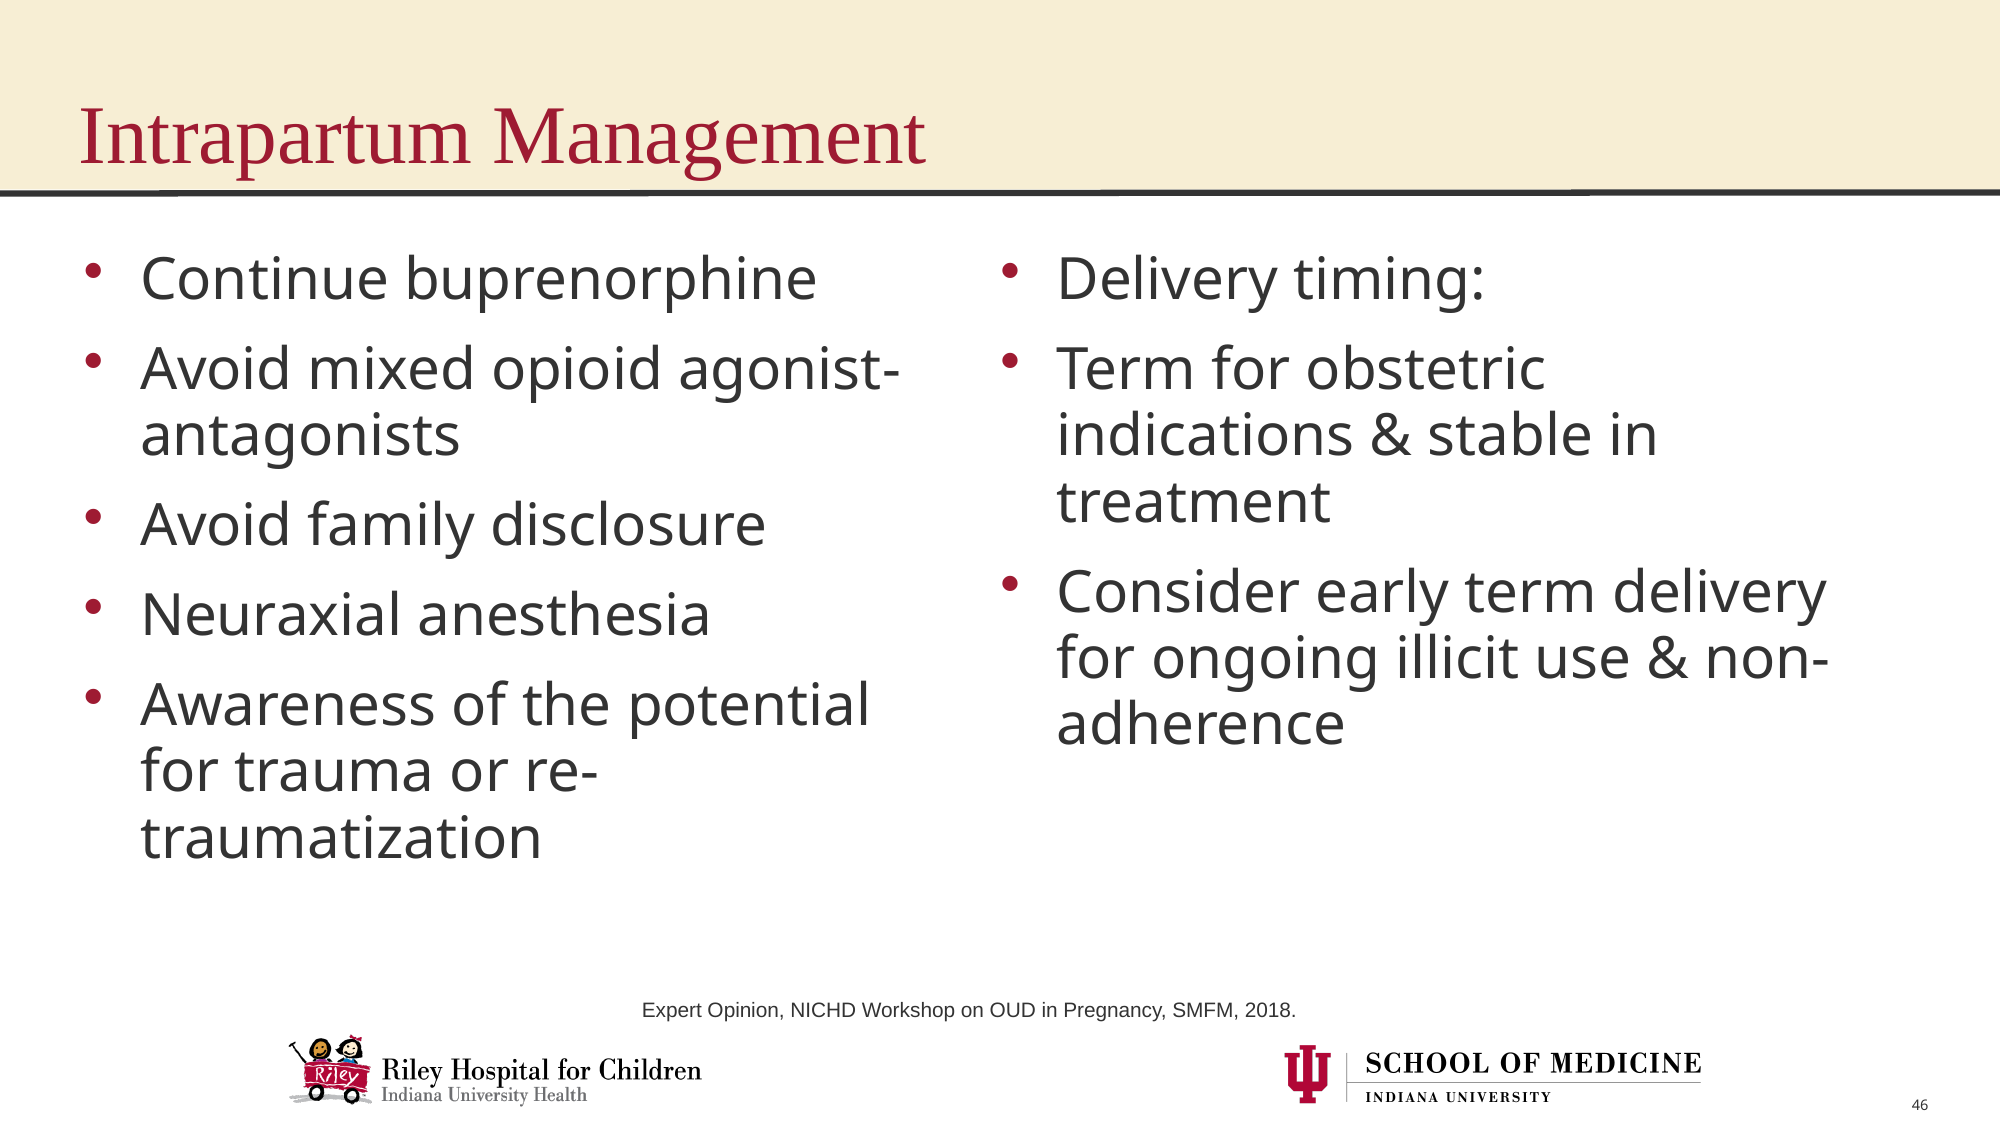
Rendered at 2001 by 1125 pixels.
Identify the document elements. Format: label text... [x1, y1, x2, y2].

title Intrapartum Management [63, 4, 1765, 188]
list Continue buprenorphine Avoid mixed opioid agonist-antagonists Avoid family disclosure Neuraxial anesthesia Awareness of the potential for trauma or re-traumatization [68, 239, 953, 982]
list Delivery timing: Term for obstetric indications & stable in treatment Consider early term delivery for ongoing illicit use & non-adherence [985, 239, 1869, 982]
picture [272, 1024, 719, 1114]
picture [1276, 1038, 1708, 1111]
text_box Expert Opinion, NICHD Workshop on OUD in Pregnancy, SMFM, 2018. [627, 989, 1389, 1029]
slide_number 46 [1476, 1101, 1944, 1124]
